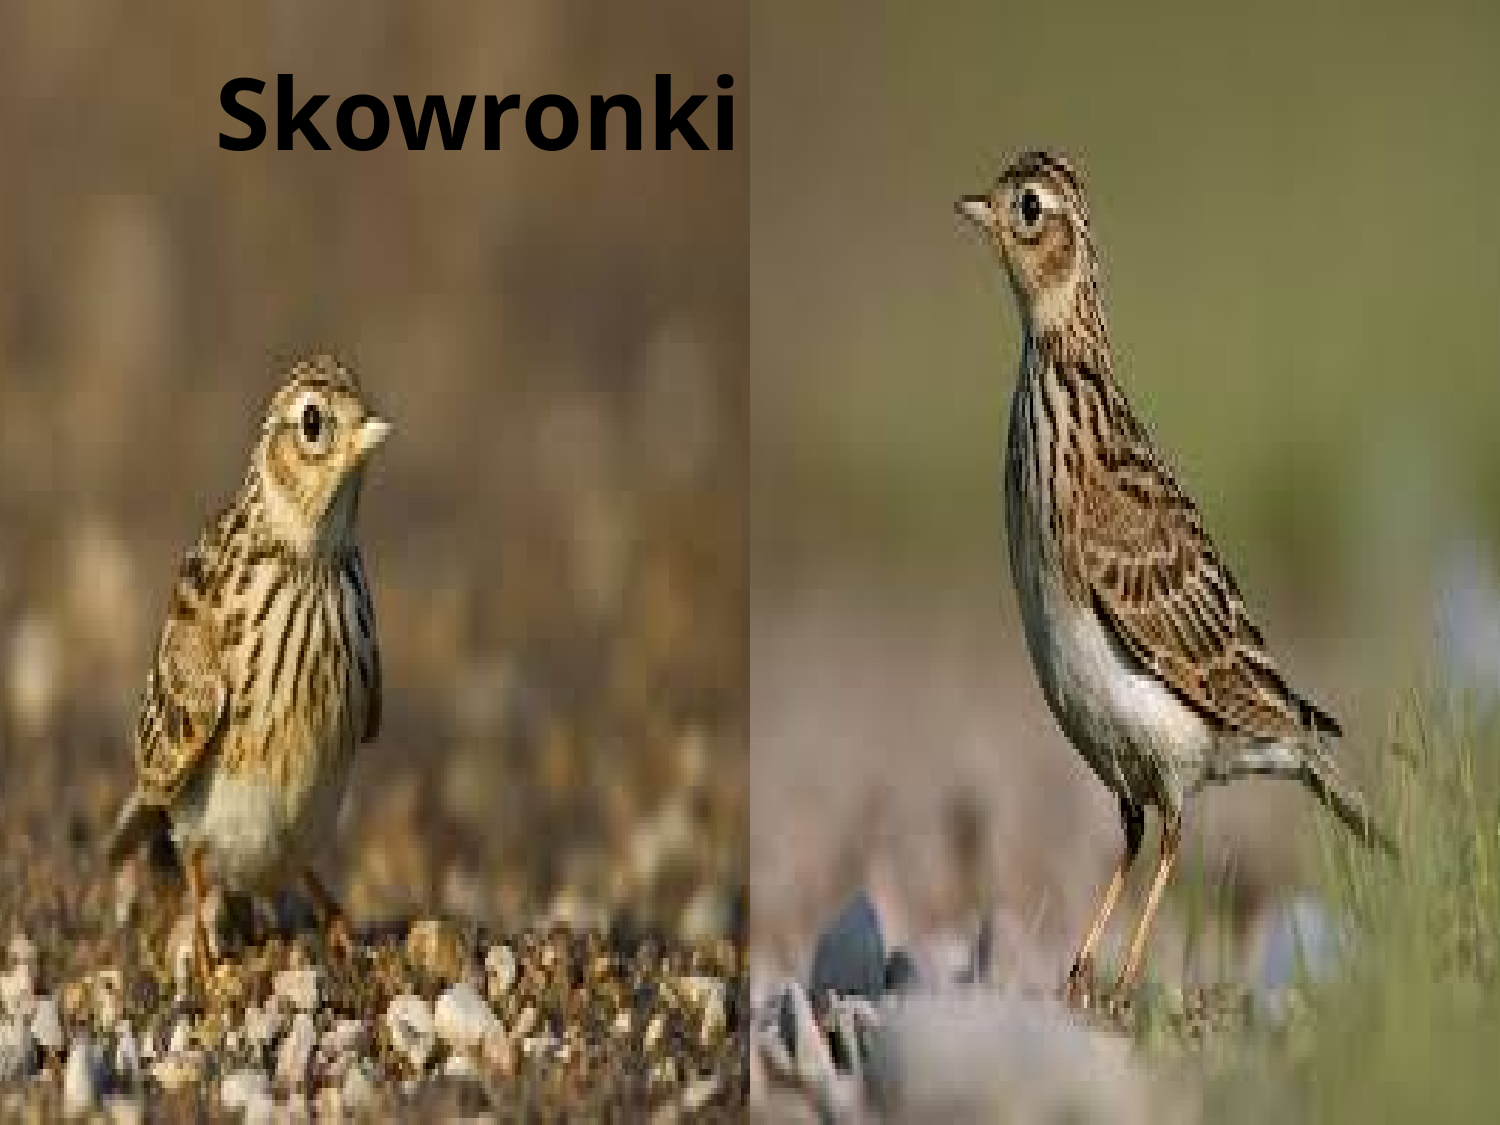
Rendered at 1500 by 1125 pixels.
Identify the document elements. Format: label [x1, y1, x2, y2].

list [751, 0, 1500, 1125]
picture [0, 0, 751, 1125]
